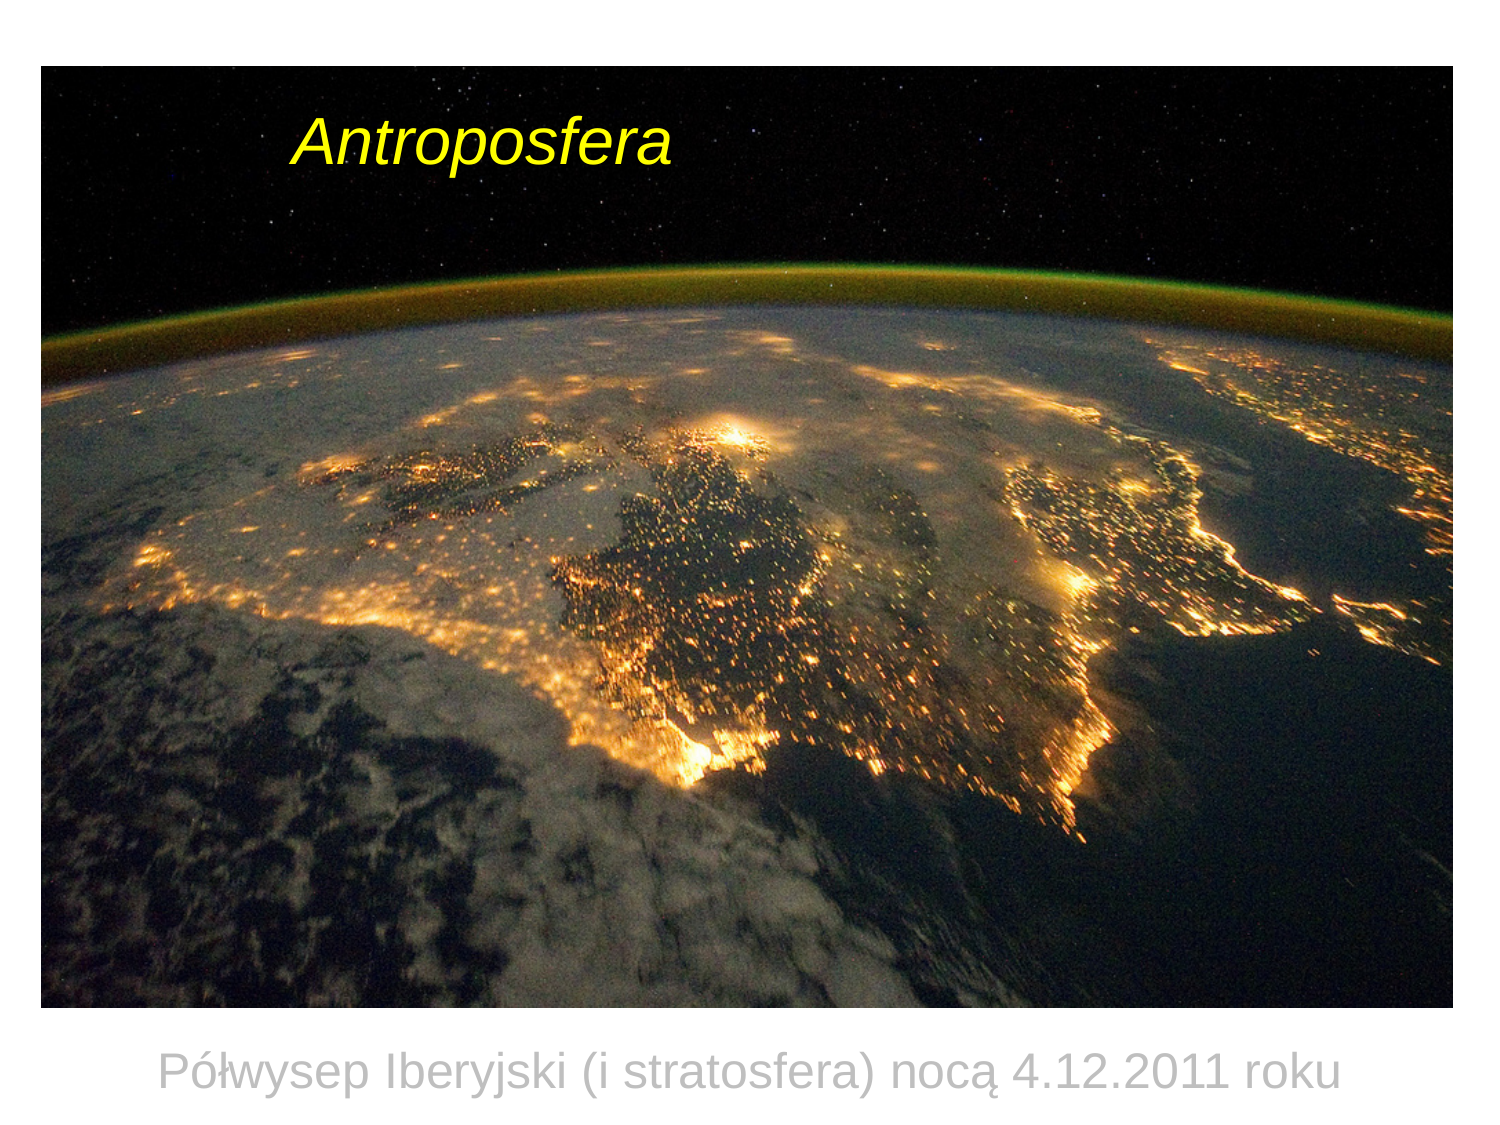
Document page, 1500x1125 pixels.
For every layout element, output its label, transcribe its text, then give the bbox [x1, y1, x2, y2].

title Półwysep Iberyjski (i stratosfera) nocą 4.12.2011 roku [75, 1011, 1425, 1125]
picture [41, 66, 1453, 1008]
